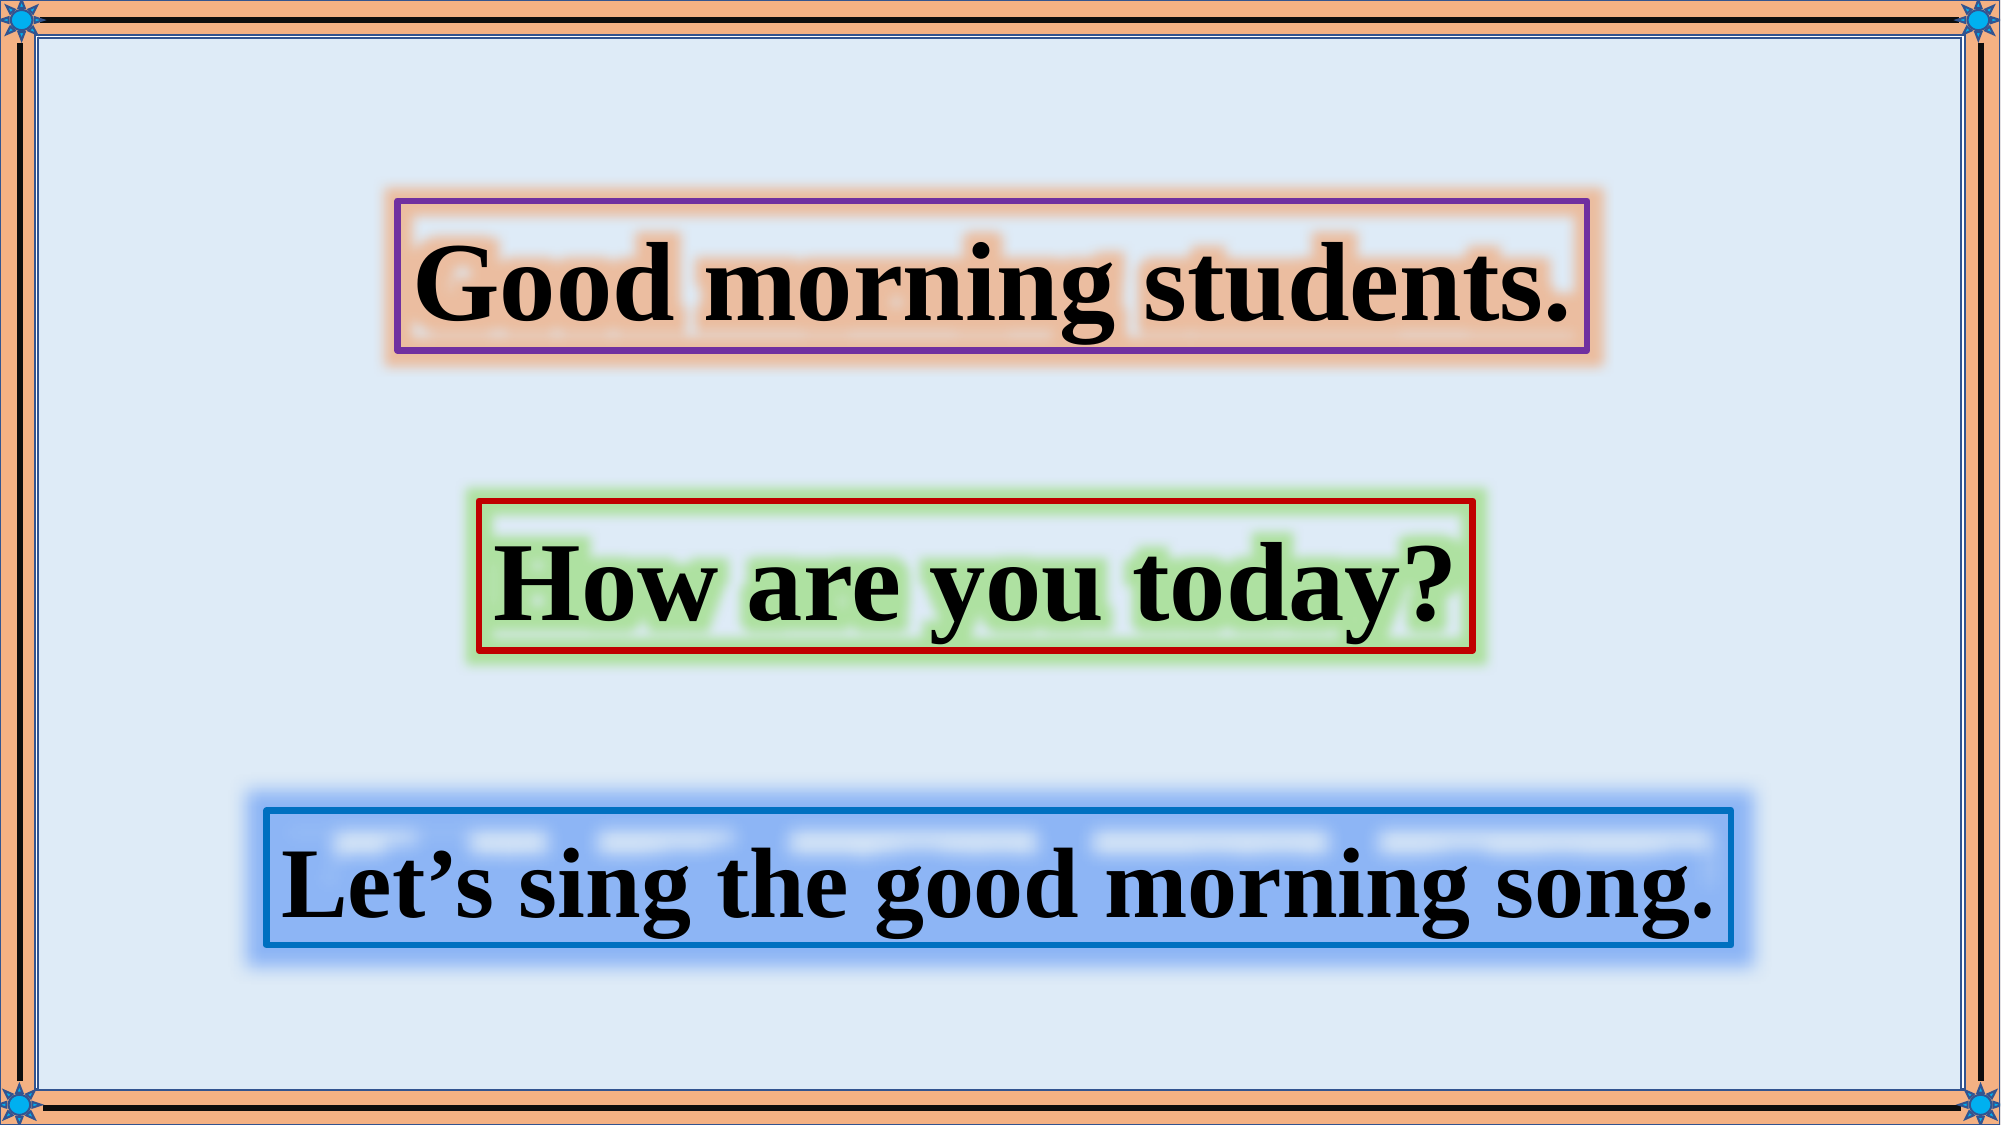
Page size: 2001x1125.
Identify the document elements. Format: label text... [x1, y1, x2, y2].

text_box Let’s sing the good morning song. [266, 810, 1732, 946]
text_box How are you today? [478, 500, 1473, 651]
text_box Good morning students. [397, 200, 1588, 351]
